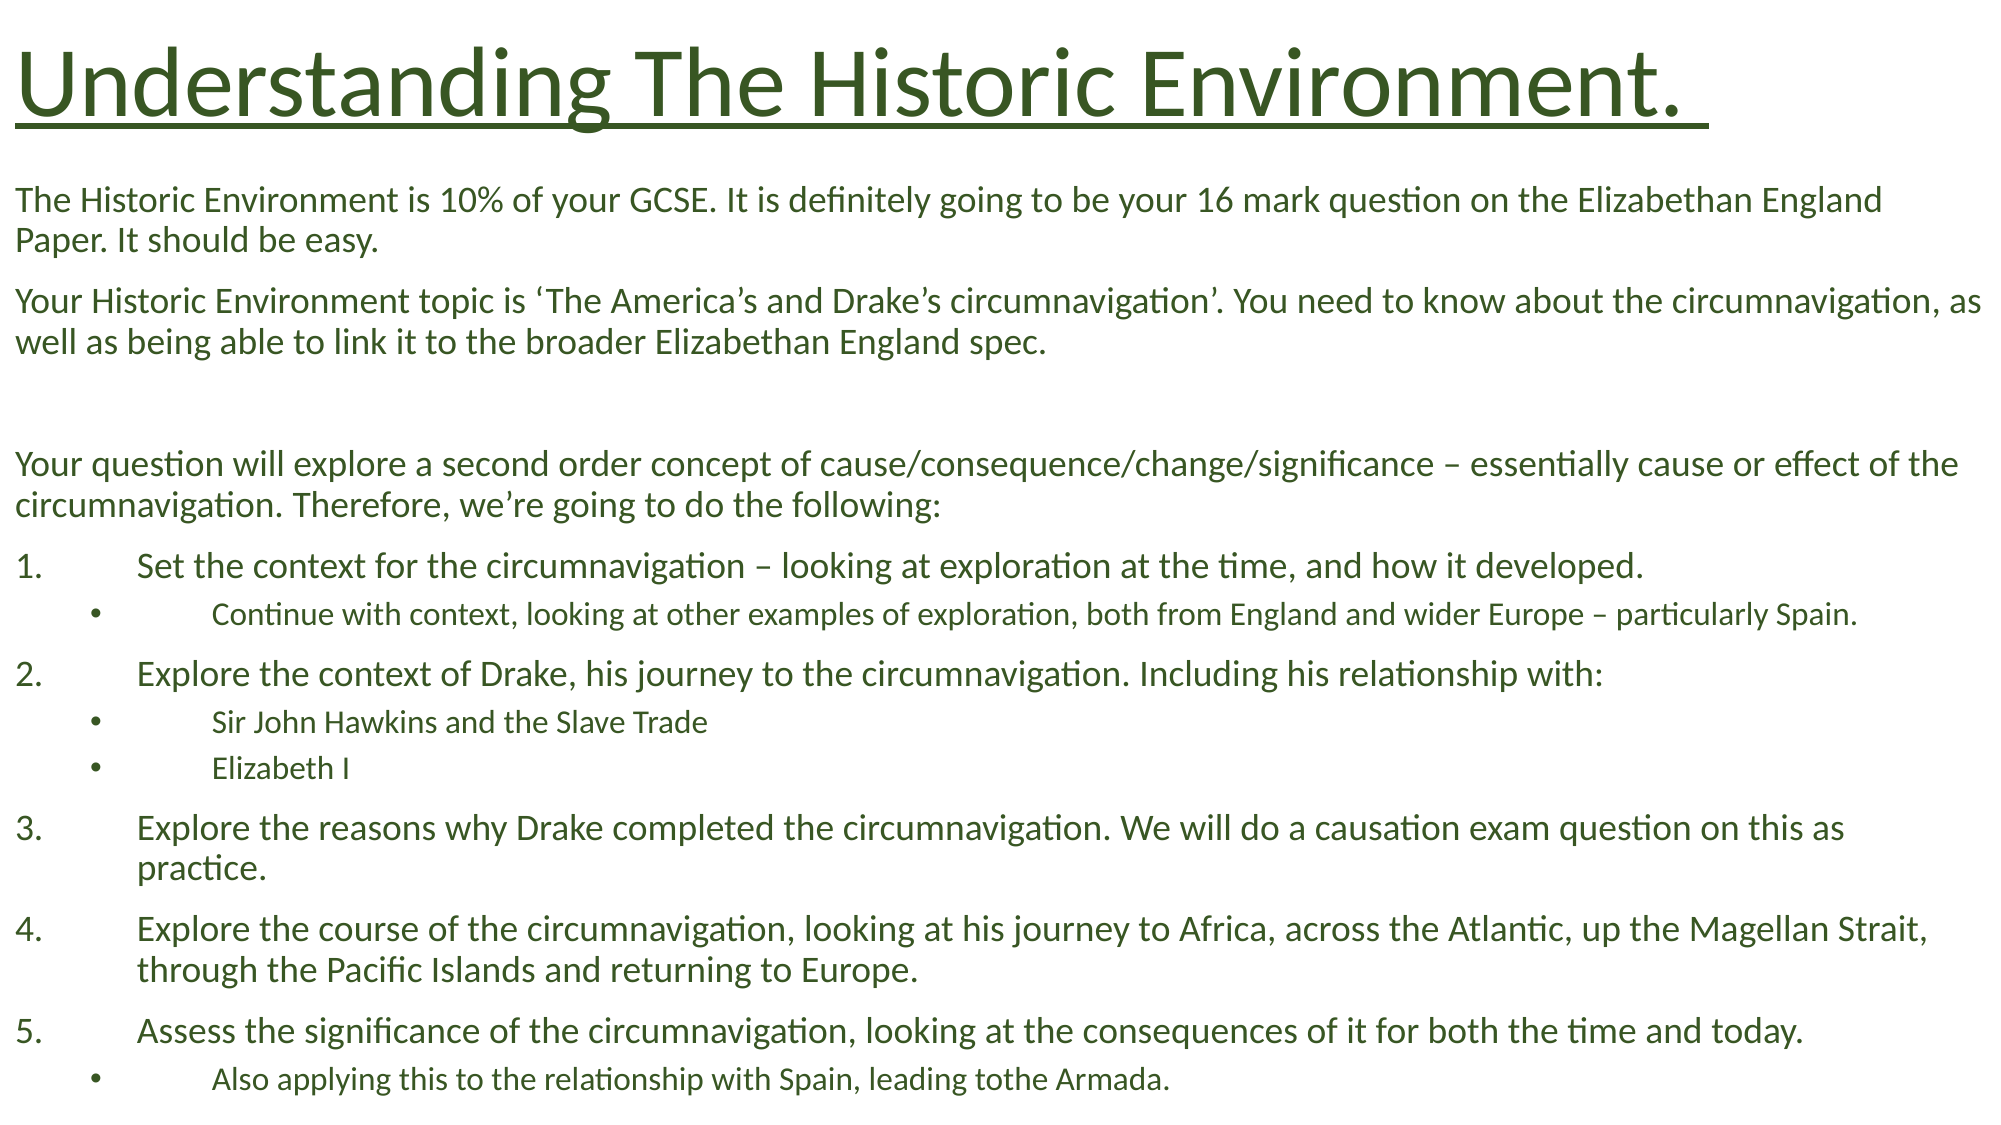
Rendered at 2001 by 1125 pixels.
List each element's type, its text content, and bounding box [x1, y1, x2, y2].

text_box The Historic Environment is 10% of your GCSE. It is definitely going to be your 16 mark question on the Elizabethan England Paper. It should be easy. Your Historic Environment topic is ‘The America’s and Drake’s circumnavigation’. You need to know about the circumnavigation, as well as being able to link it to the broader Elizabethan England spec. Your question will explore a second order concept of cause/consequence/change/significance – essentially cause or effect of the circumnavigation. Therefore, we’re going to do the following: Set the context for the circumnavigation – looking at exploration at the time, and how it developed. Continue with context, looking at other examples of exploration, both from England and wider Europe – particularly Spain. Explore the context of Drake, his journey to the circumnavigation. Including his relationship with: Sir John Hawkins and the Slave Trade Elizabeth I Explore the reasons why Drake completed the circumnavigation. We will do a causation exam question on this as practice. Explore the course of the circumnavigation, looking at his journey to Africa, across the Atlantic, up the Magellan Strait, through the Pacific Islands and returning to Europe. Assess the significance of the circumnavigation, looking at the consequences of it for both the time and today. Also applying this to the relationship with Spain, leading tothe Armada. [0, 172, 2000, 1067]
title Understanding The Historic Environment. [0, 0, 1911, 146]
